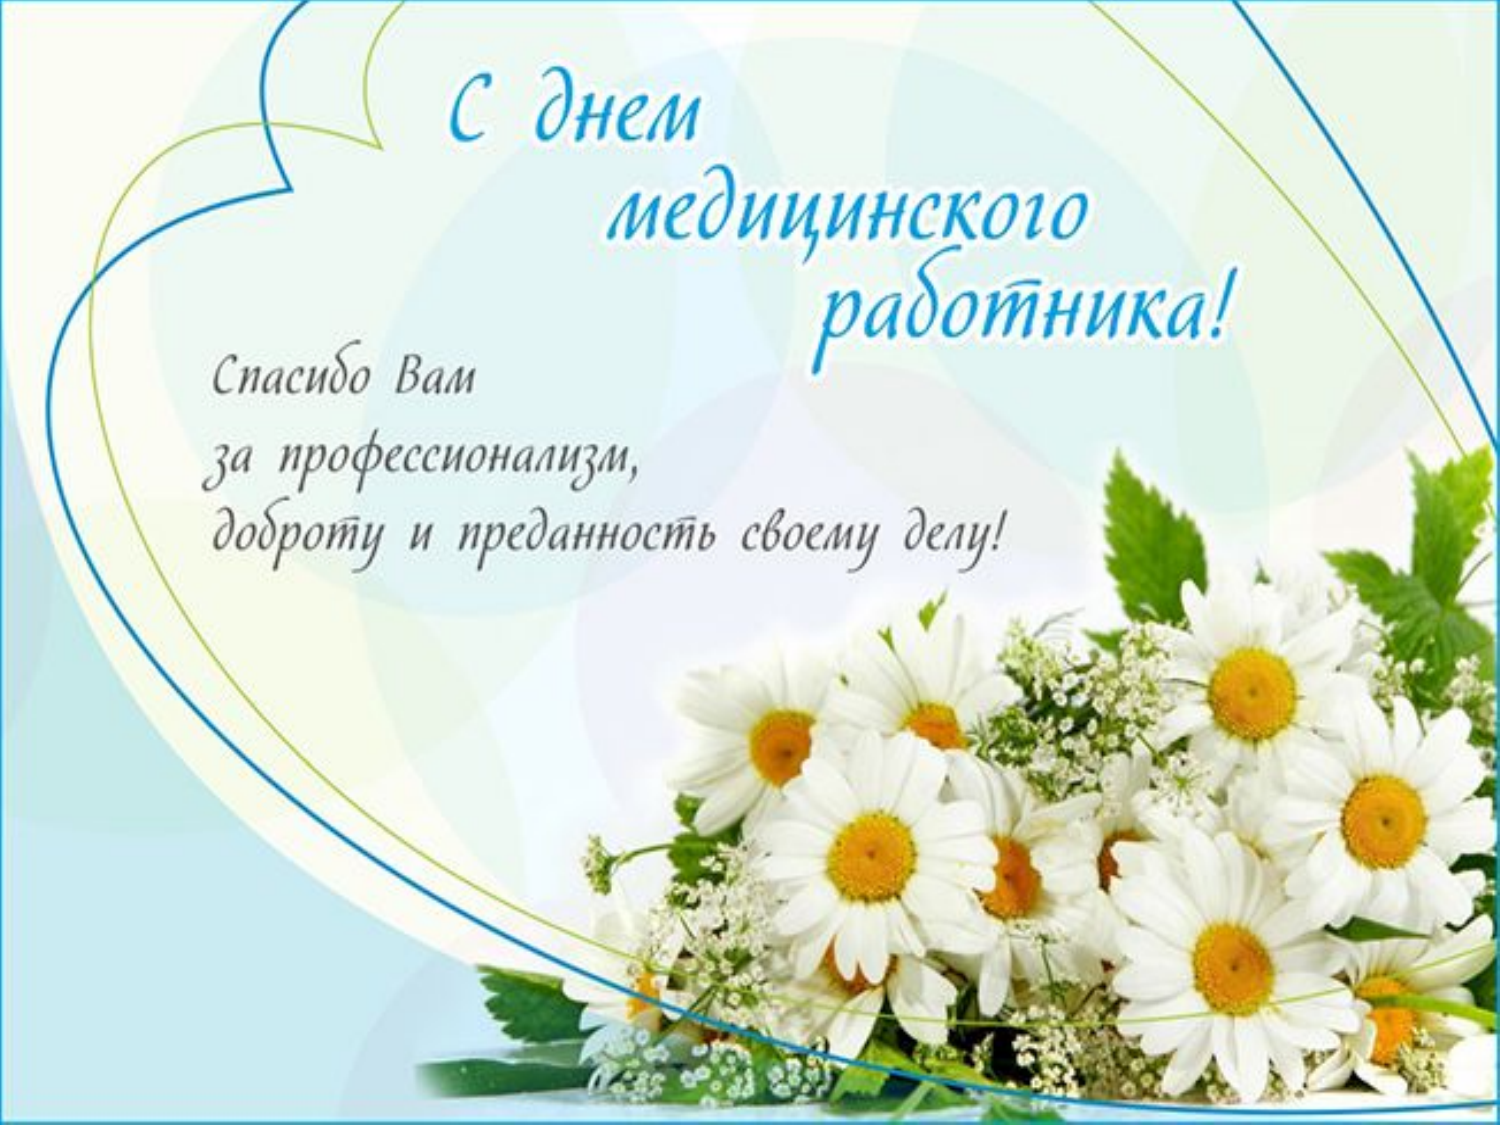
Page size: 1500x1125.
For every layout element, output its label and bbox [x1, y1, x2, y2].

list [0, 0, 1500, 1125]
